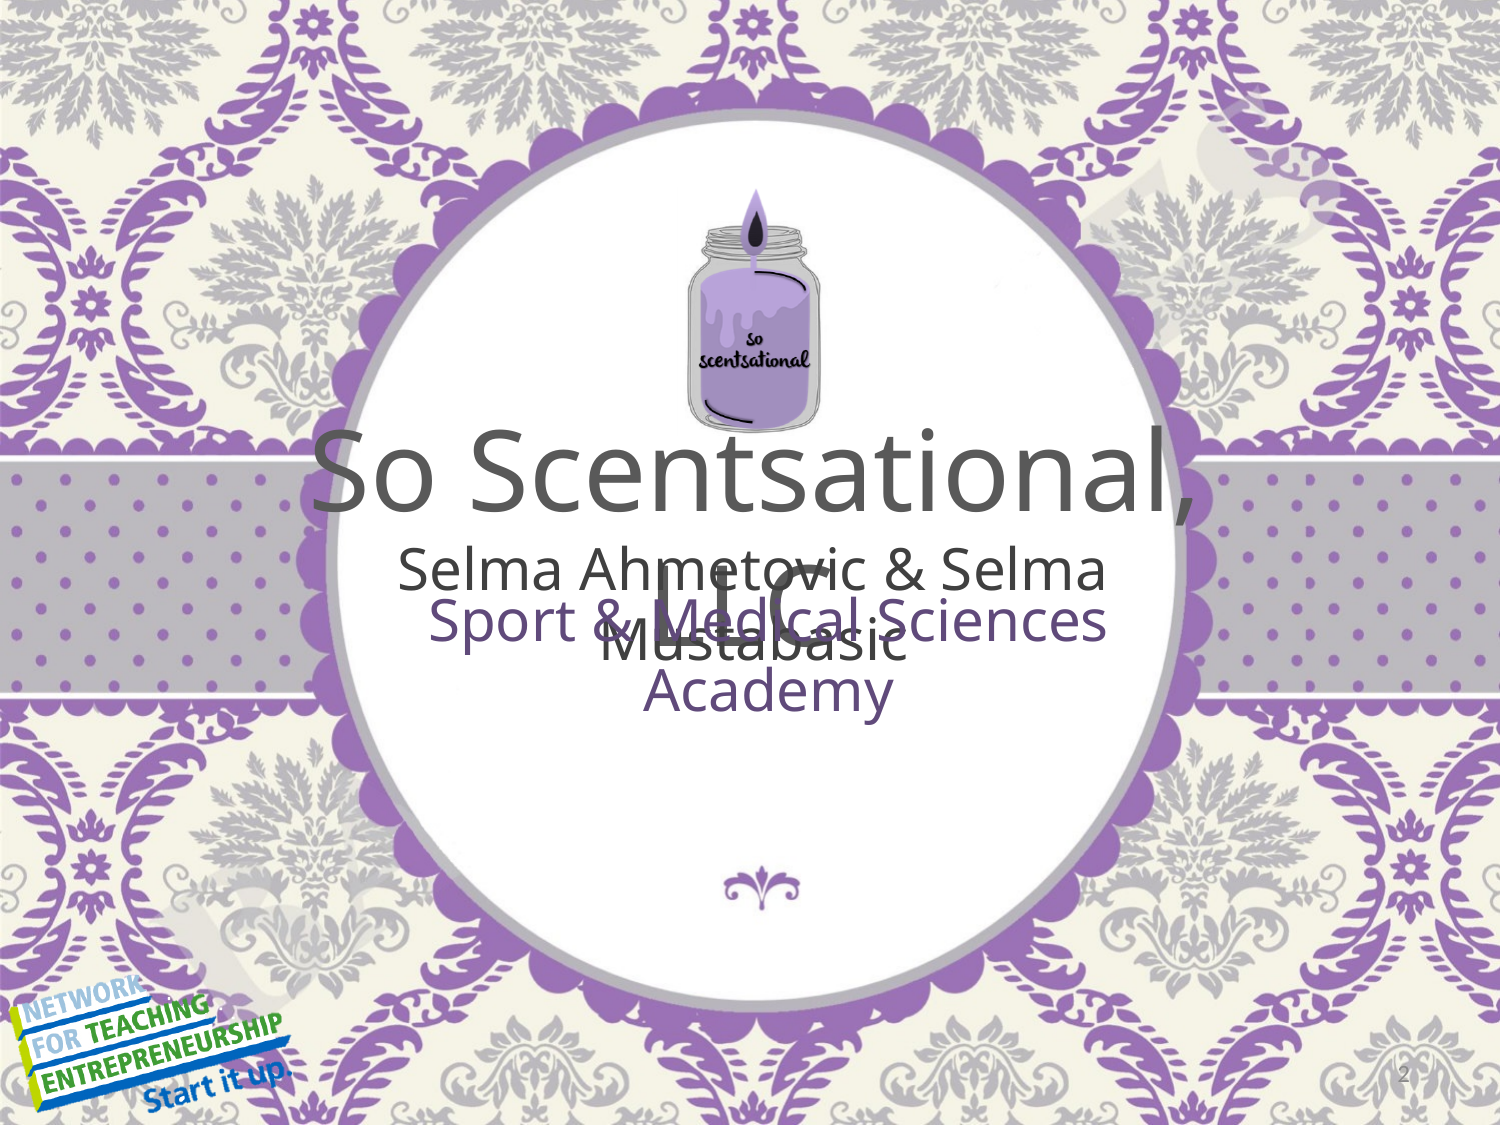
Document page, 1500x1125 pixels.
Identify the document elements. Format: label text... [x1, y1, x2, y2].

subtitle So Scentsational, LLC [262, 390, 1250, 679]
text_box Sport & Medical Sciences Academy [289, 574, 1248, 732]
text_box Selma Ahmetovic & Selma Mustabasic [259, 524, 1247, 681]
slide_number 2 [1074, 1042, 1425, 1103]
picture [0, 0, 1500, 1125]
